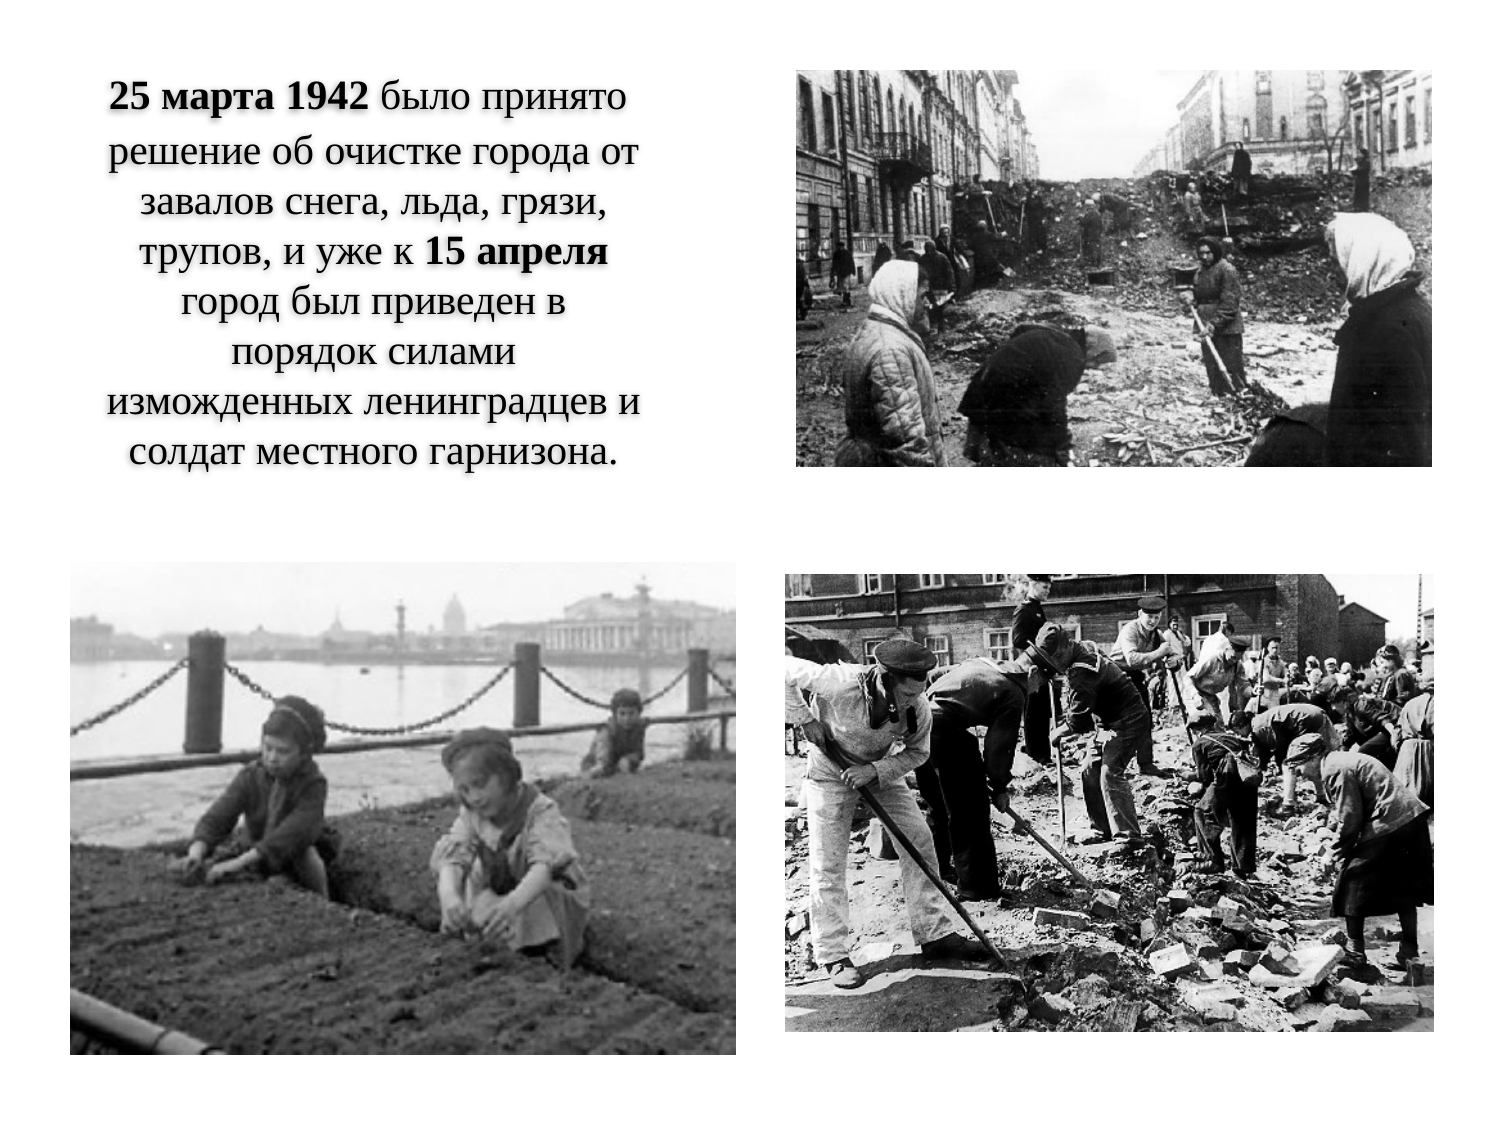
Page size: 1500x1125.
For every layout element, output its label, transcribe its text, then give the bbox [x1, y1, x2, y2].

picture [796, 70, 1432, 467]
list 25 марта 1942 было принято решение об очистке города от завалов снега, льда, грязи, трупов, и уже к 15 апреля город был приведен в порядок силами изможденных ленинградцев и солдат местного гарнизона. [34, 34, 657, 493]
picture [70, 562, 737, 1055]
picture [784, 573, 1434, 1032]
